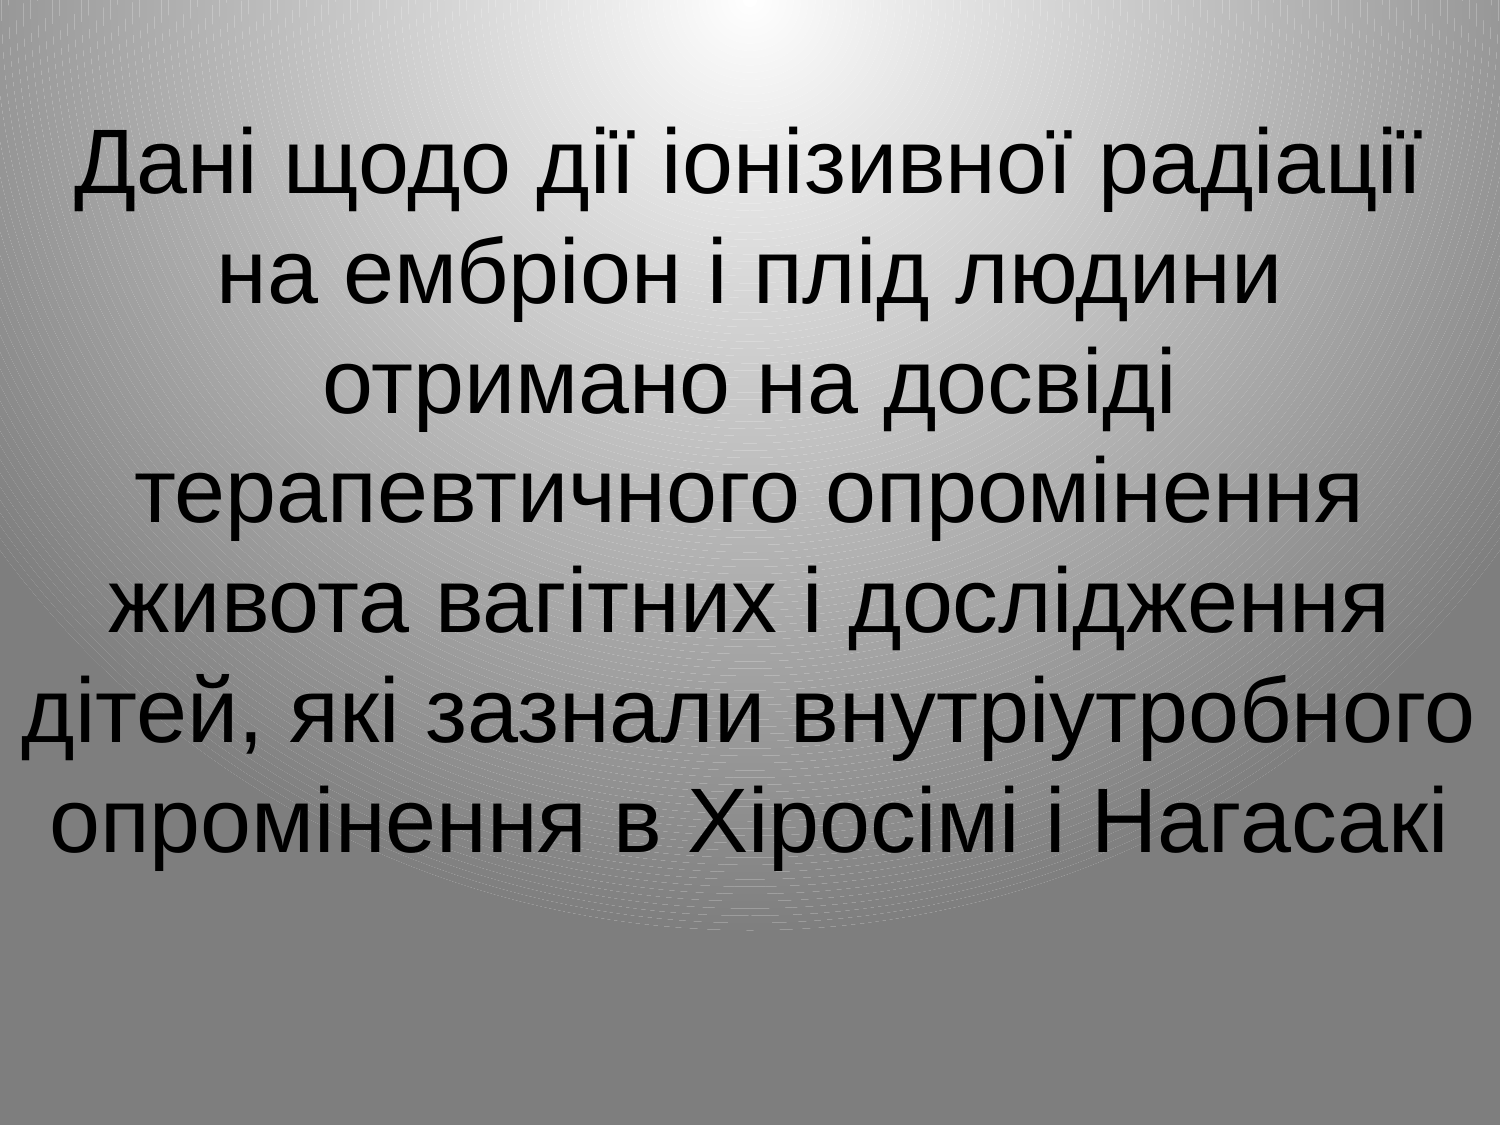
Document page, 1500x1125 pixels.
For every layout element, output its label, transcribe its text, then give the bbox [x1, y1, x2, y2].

title Дані щодо дії іонізивної радіації на ембріон і плід людини отримано на досвіді терапевтичного опромінення живота вагітних і дослідження дітей, які зазнали внутріутробного опромінення в Хіросімі і Нагасакі [0, 11, 1500, 961]
